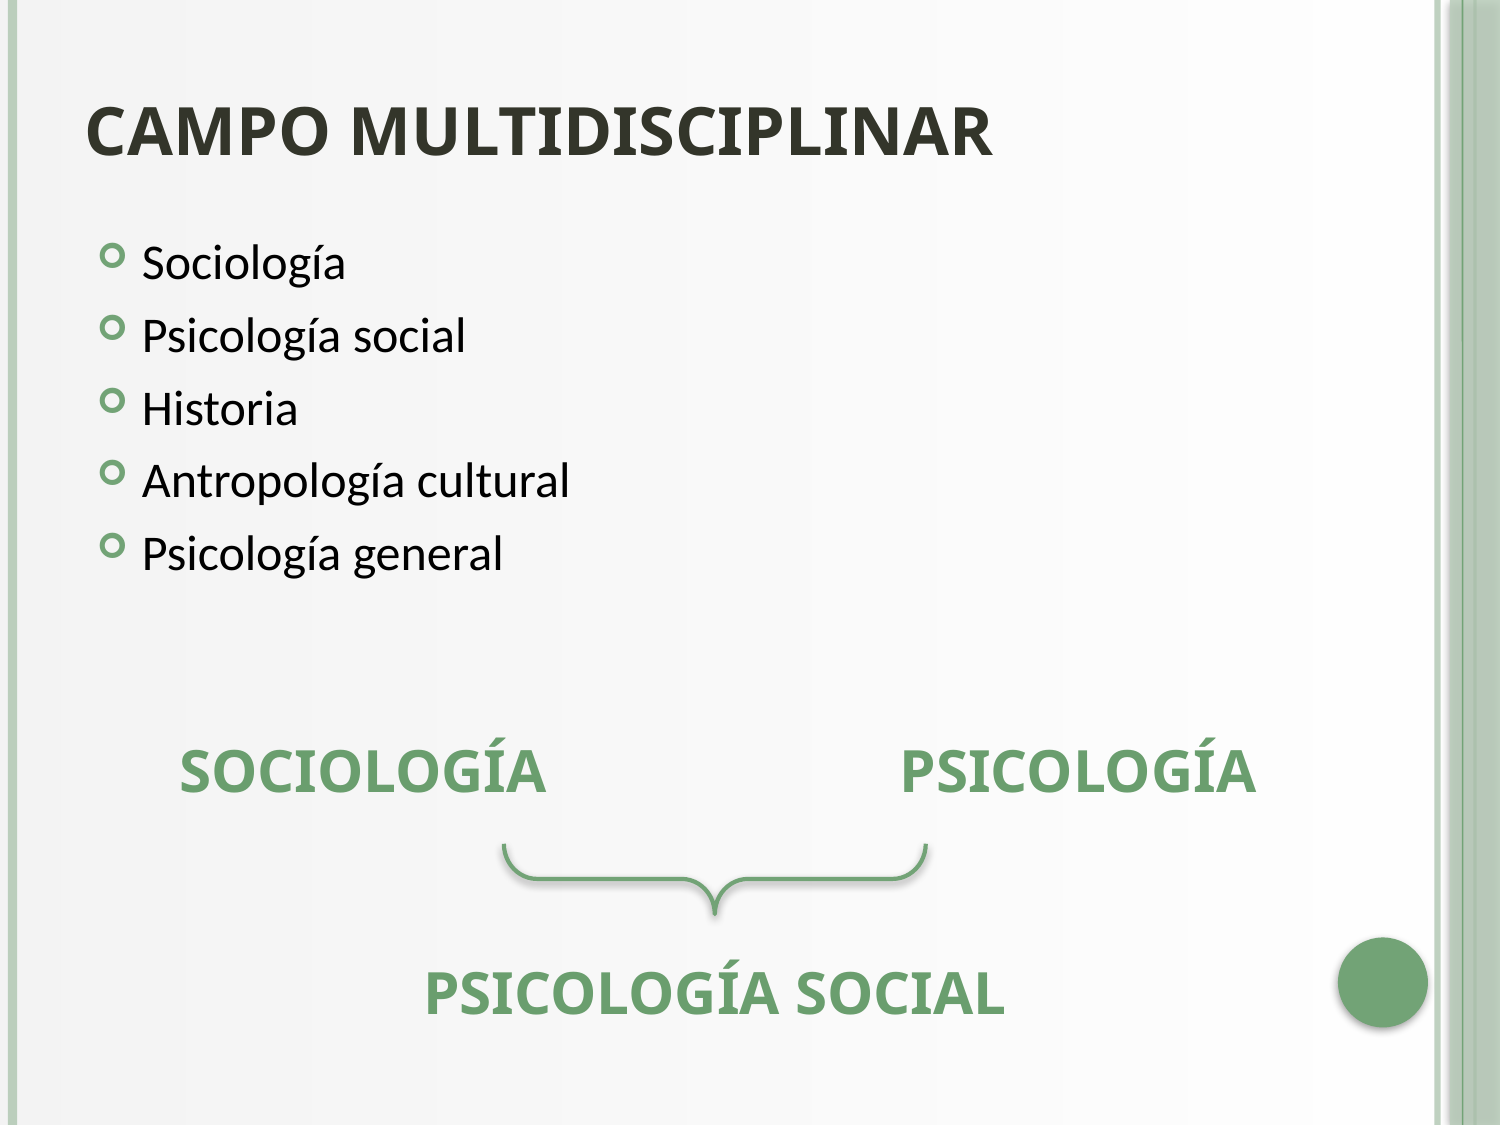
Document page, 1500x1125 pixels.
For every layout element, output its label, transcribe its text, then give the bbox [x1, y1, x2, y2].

text_box [501, 843, 928, 917]
list Sociología Psicología social Historia Antropología cultural Psicología general [82, 222, 1307, 1067]
text_box Psicología social [351, 949, 1079, 1034]
title campo multidisciplinar [70, 46, 1296, 176]
text_box Sociología [117, 726, 610, 812]
text_box Psicología [855, 726, 1301, 812]
